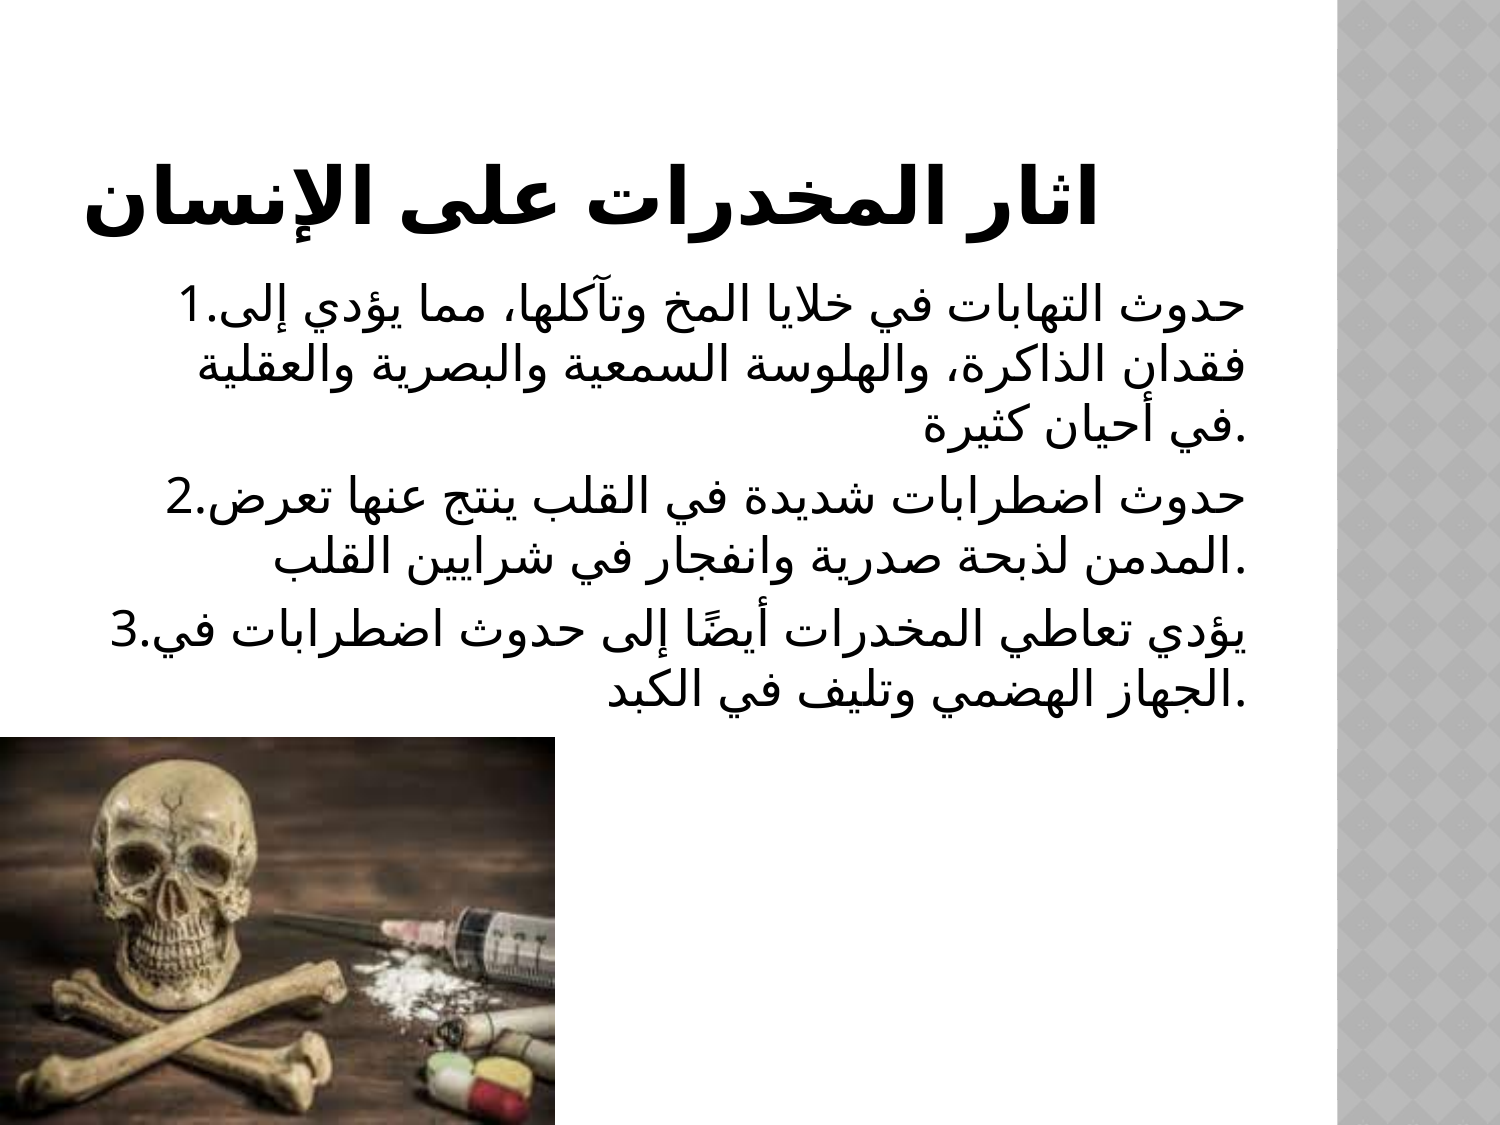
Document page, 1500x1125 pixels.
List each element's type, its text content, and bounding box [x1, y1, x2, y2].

picture [0, 736, 556, 1125]
list 1.حدوث التهابات في خلايا المخ وتآكلها، مما يؤدي إلى فقدان الذاكرة، والهلوسة السمعية والبصرية والعقلية في أحيان كثيرة. 2.حدوث اضطرابات شديدة في القلب ينتج عنها تعرض المدمن لذبحة صدرية وانفجار في شرايين القلب. 3.يؤدي تعاطي المخدرات أيضًا إلى حدوث اضطرابات في الجهاز الهضمي وتليف في الكبد. [75, 264, 1263, 1059]
title اثار المخدرات على الإنسان [75, 52, 1263, 240]
